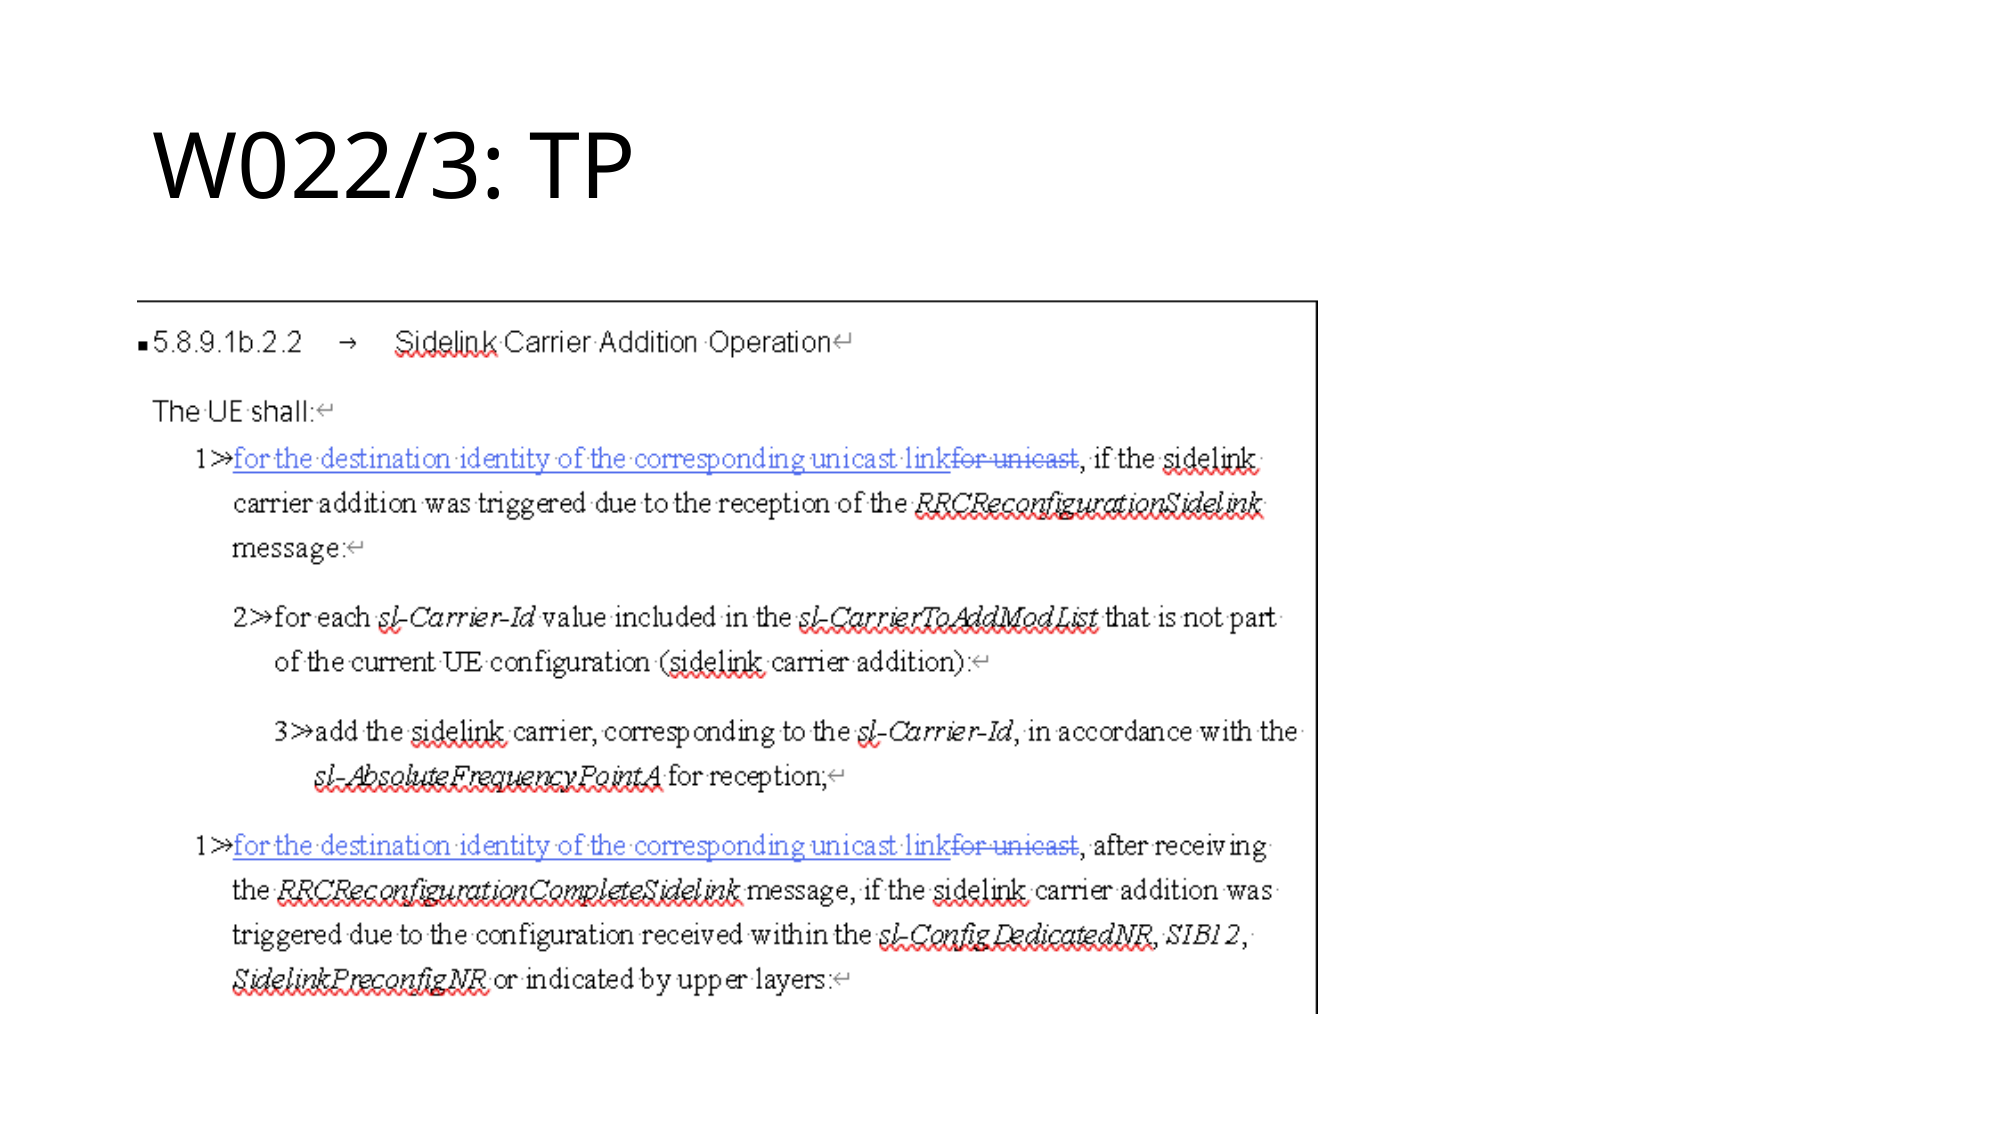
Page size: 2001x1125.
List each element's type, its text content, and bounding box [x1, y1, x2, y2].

title W022/3: TP [137, 59, 1863, 278]
picture [136, 298, 1319, 1014]
